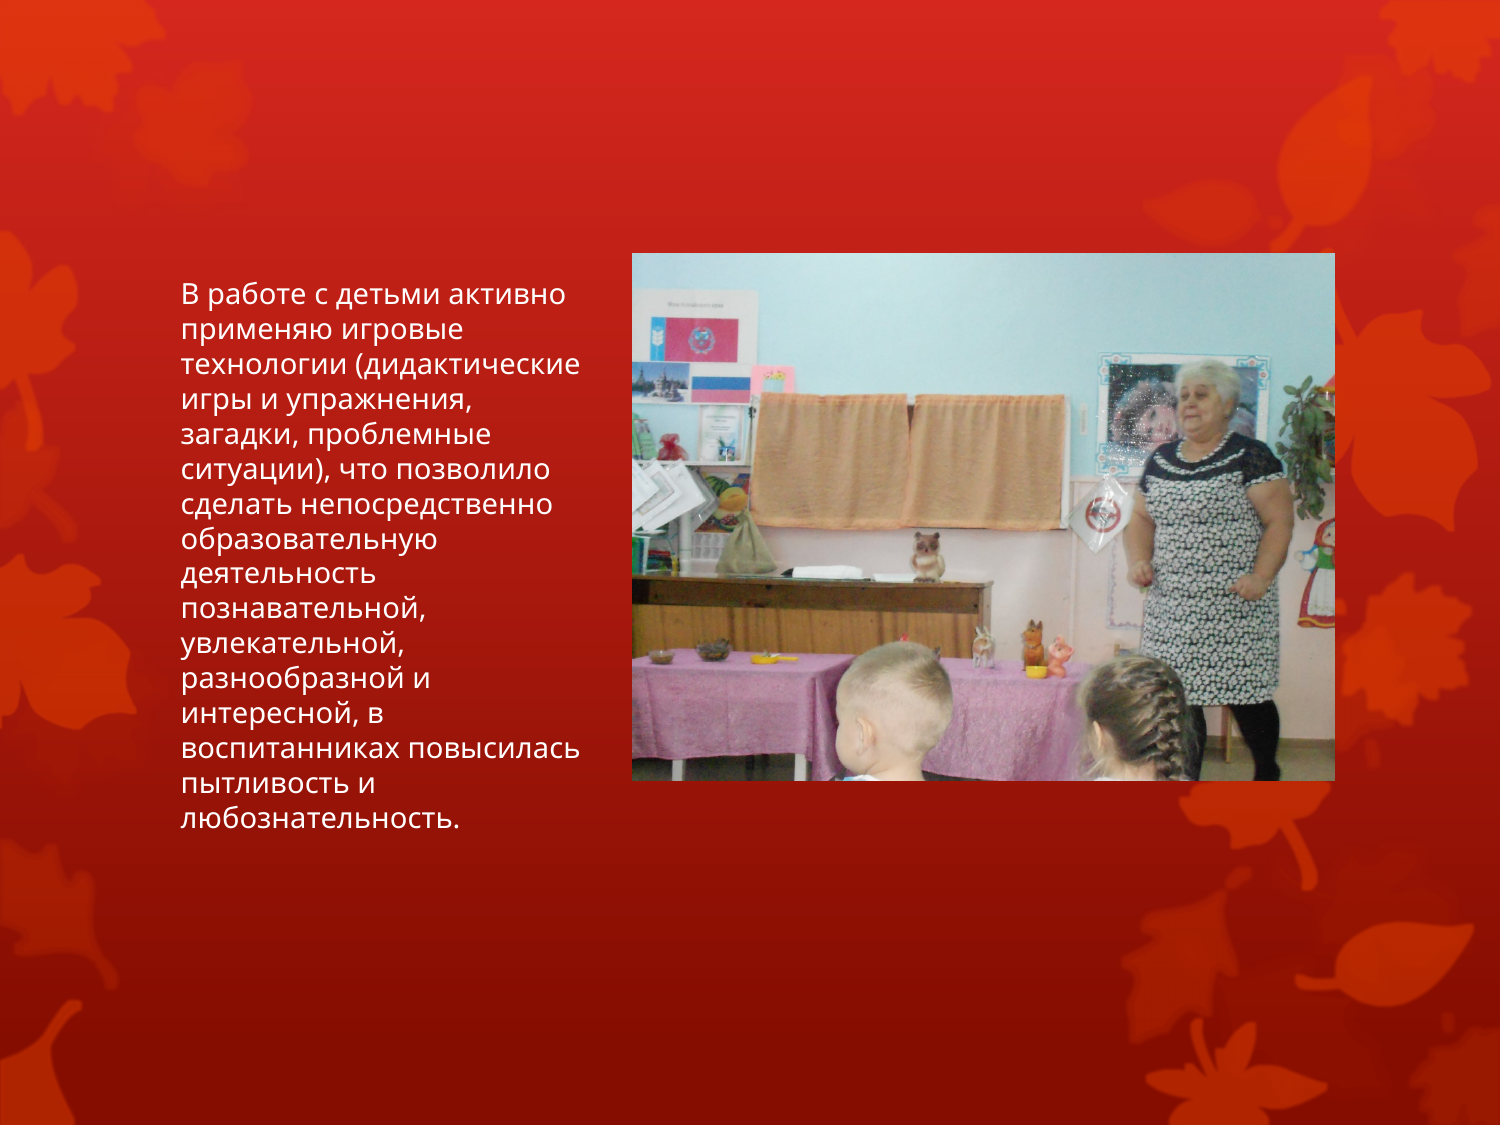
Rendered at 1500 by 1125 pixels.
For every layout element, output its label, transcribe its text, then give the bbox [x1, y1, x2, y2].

list В работе с детьми активно применяю игровые технологии (дидактические игры и упражнения, загадки, проблемные ситуации), что позволило сделать непосредственно образовательную деятельность познавательной, увлекательной, разнообразной и интересной, в воспитанниках повысилась пытливость и любознательность. [165, 267, 603, 962]
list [631, 253, 1335, 782]
